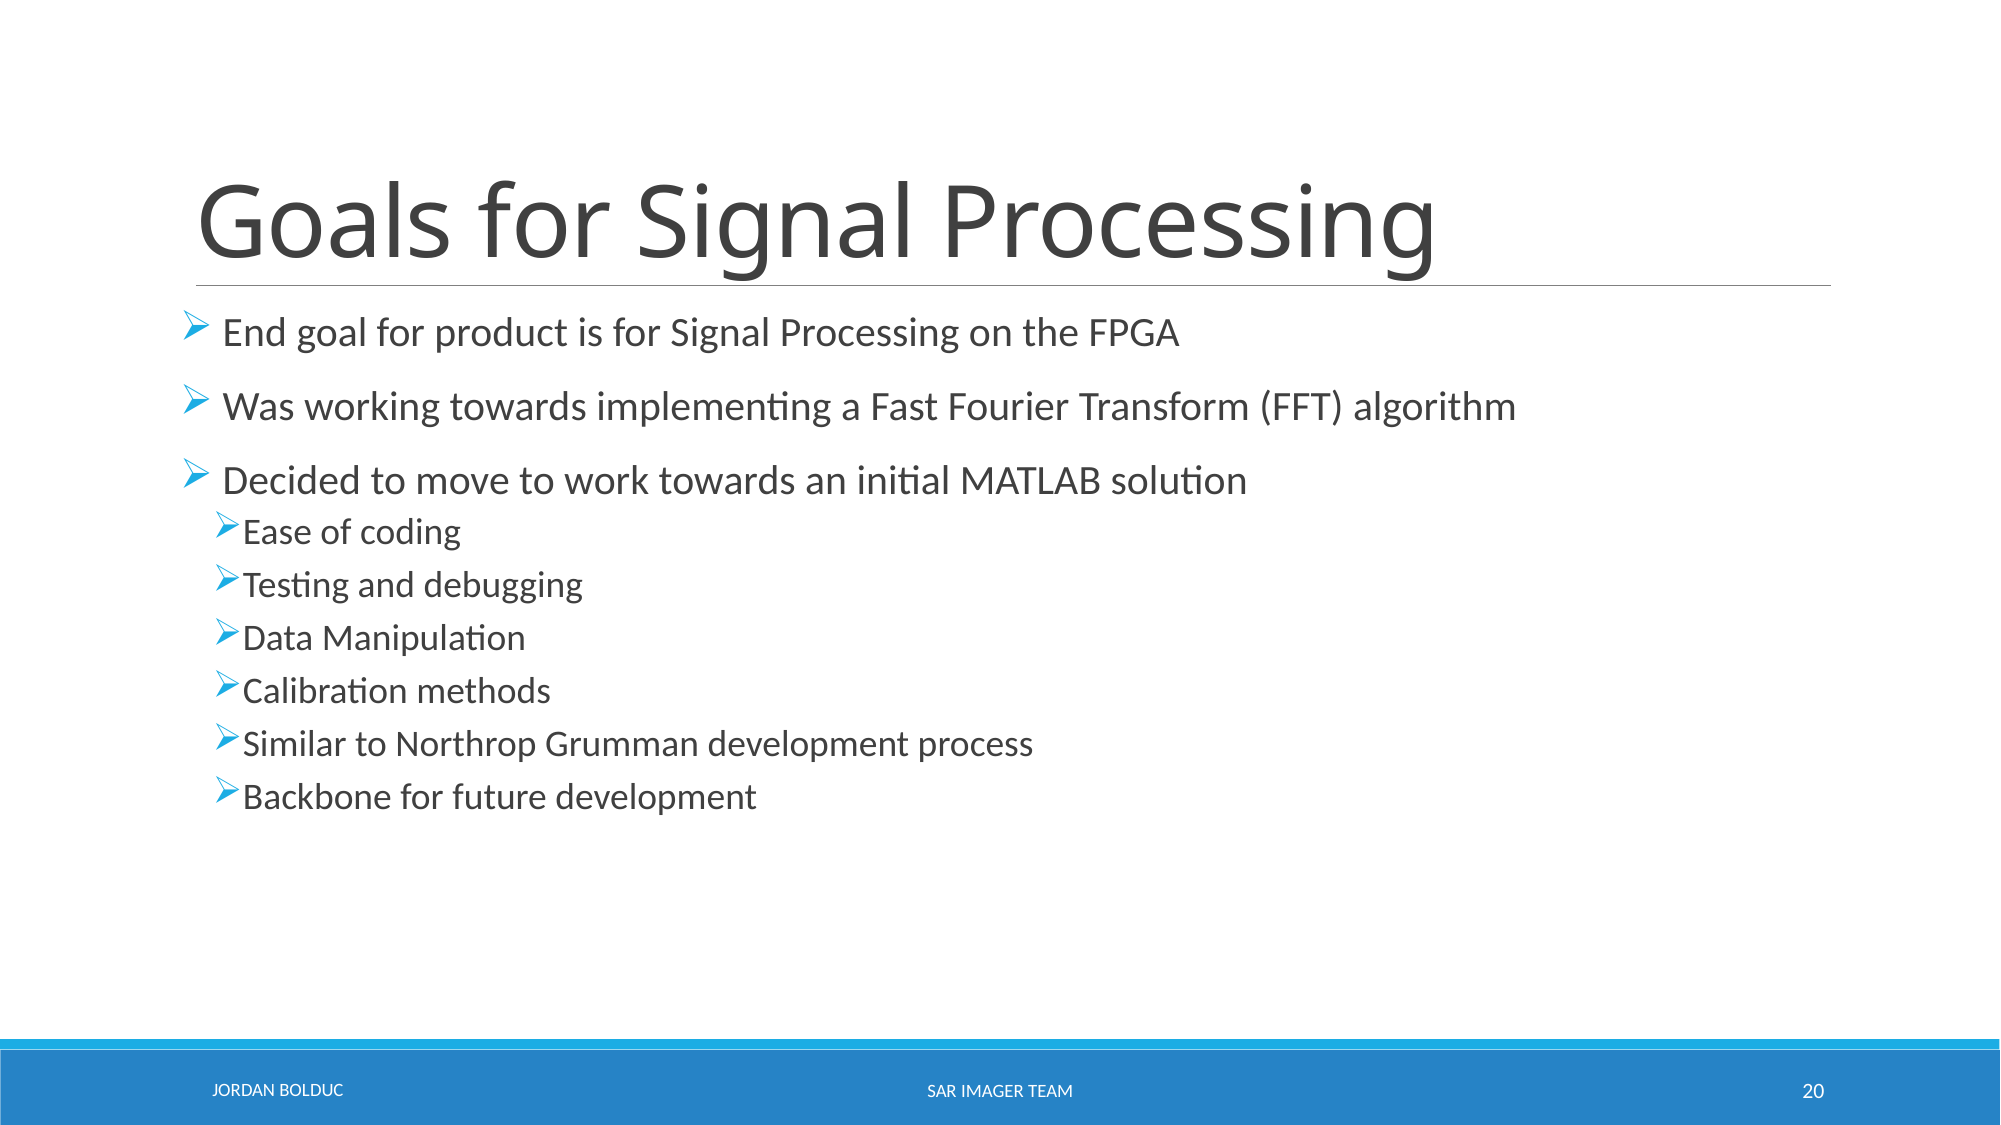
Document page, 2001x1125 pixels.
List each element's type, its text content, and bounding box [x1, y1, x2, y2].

text_box JORDAN BOLDUC [86, 1058, 470, 1119]
slide_number 20 [1624, 1059, 1840, 1120]
footer SAR Imager Team [604, 1059, 1396, 1120]
list End goal for product is for Signal Processing on the FPGA Was working towards implementing a Fast Fourier Transform (FFT) algorithm Decided to move to work towards an initial MATLAB solution Ease of coding Testing and debugging Data Manipulation Calibration methods Similar to Northrop Grumman development process Backbone for future development [180, 302, 1830, 963]
title Goals for Signal Processing [180, 47, 1830, 285]
